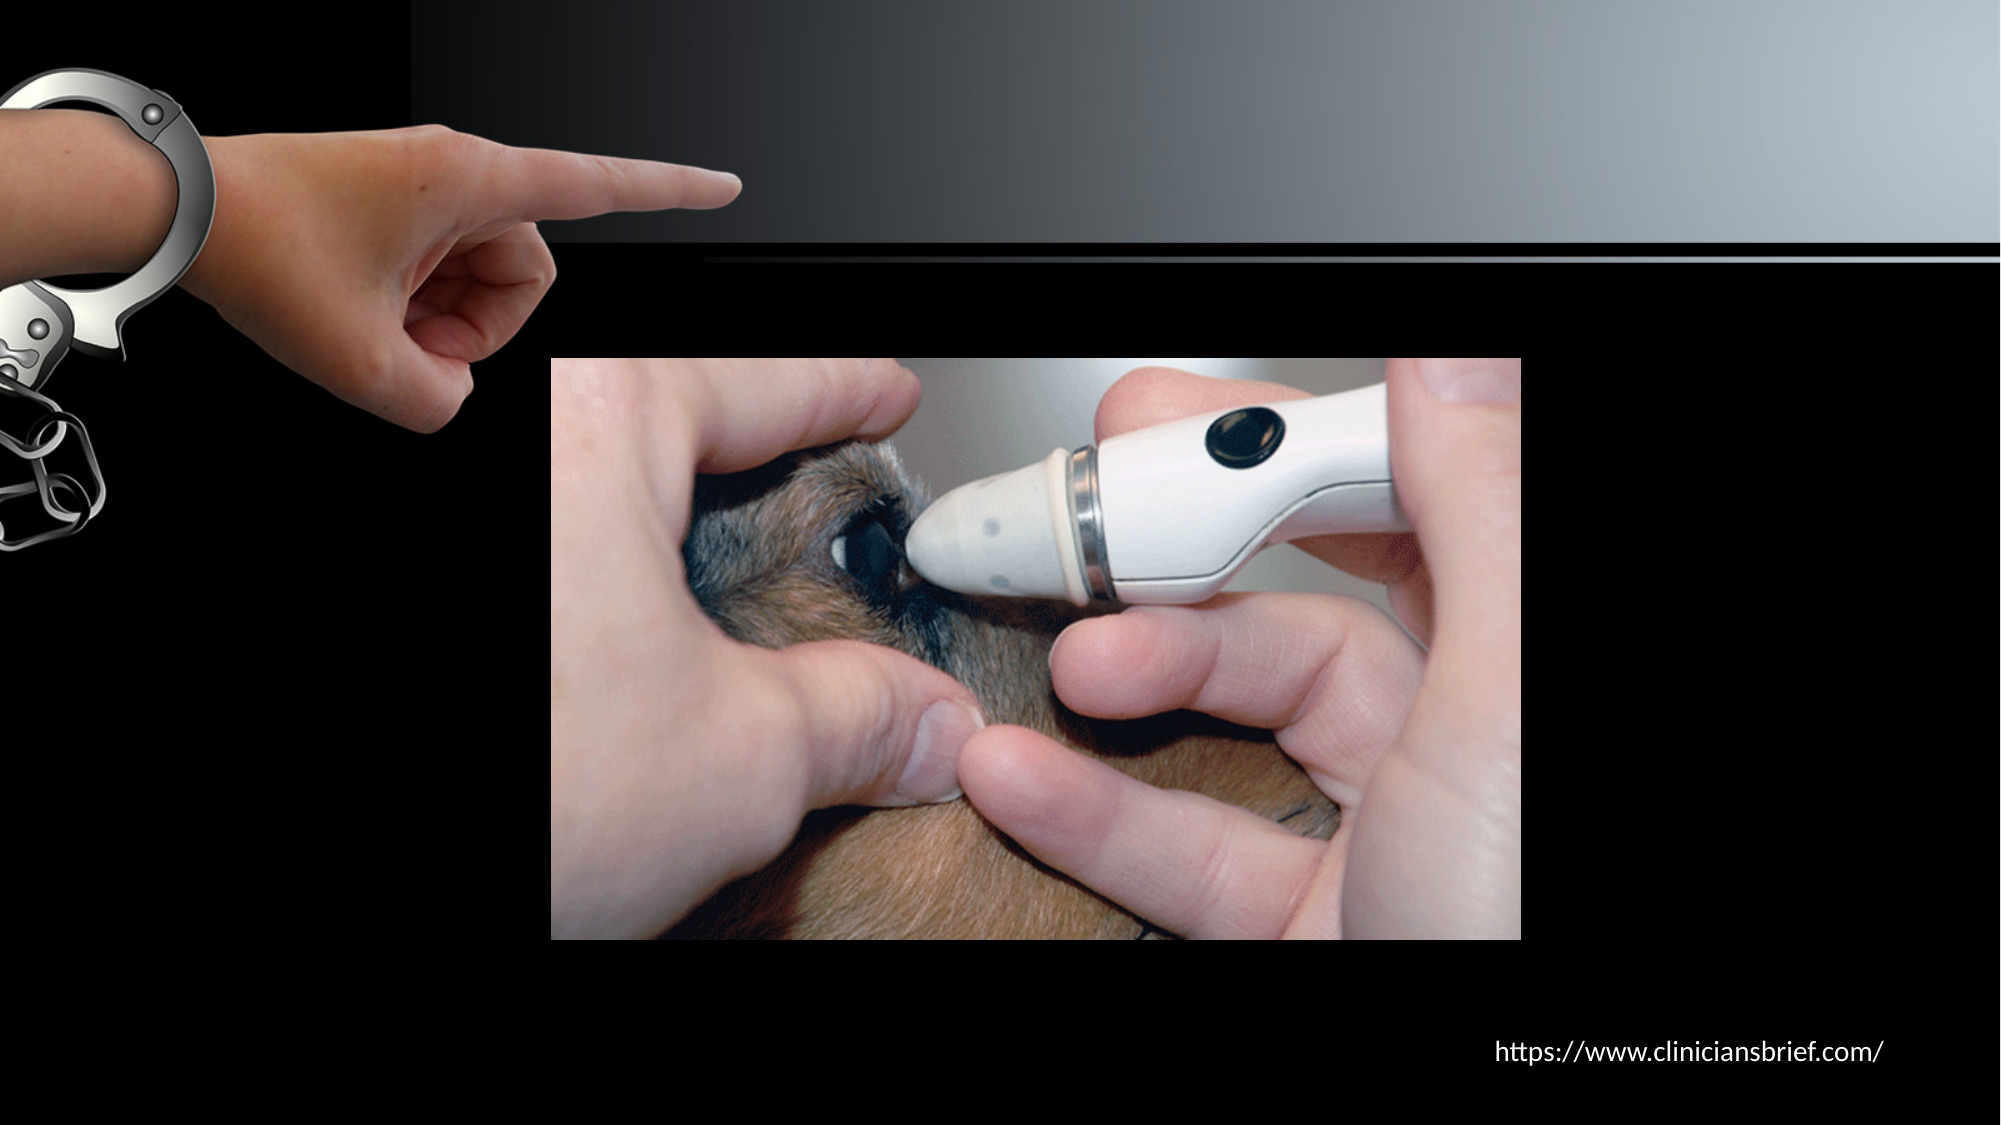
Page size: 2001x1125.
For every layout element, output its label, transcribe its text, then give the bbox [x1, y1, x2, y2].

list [551, 358, 1521, 941]
picture [0, 0, 2001, 1125]
text_box https://www.cliniciansbrief.com/ [1479, 1024, 1900, 1075]
